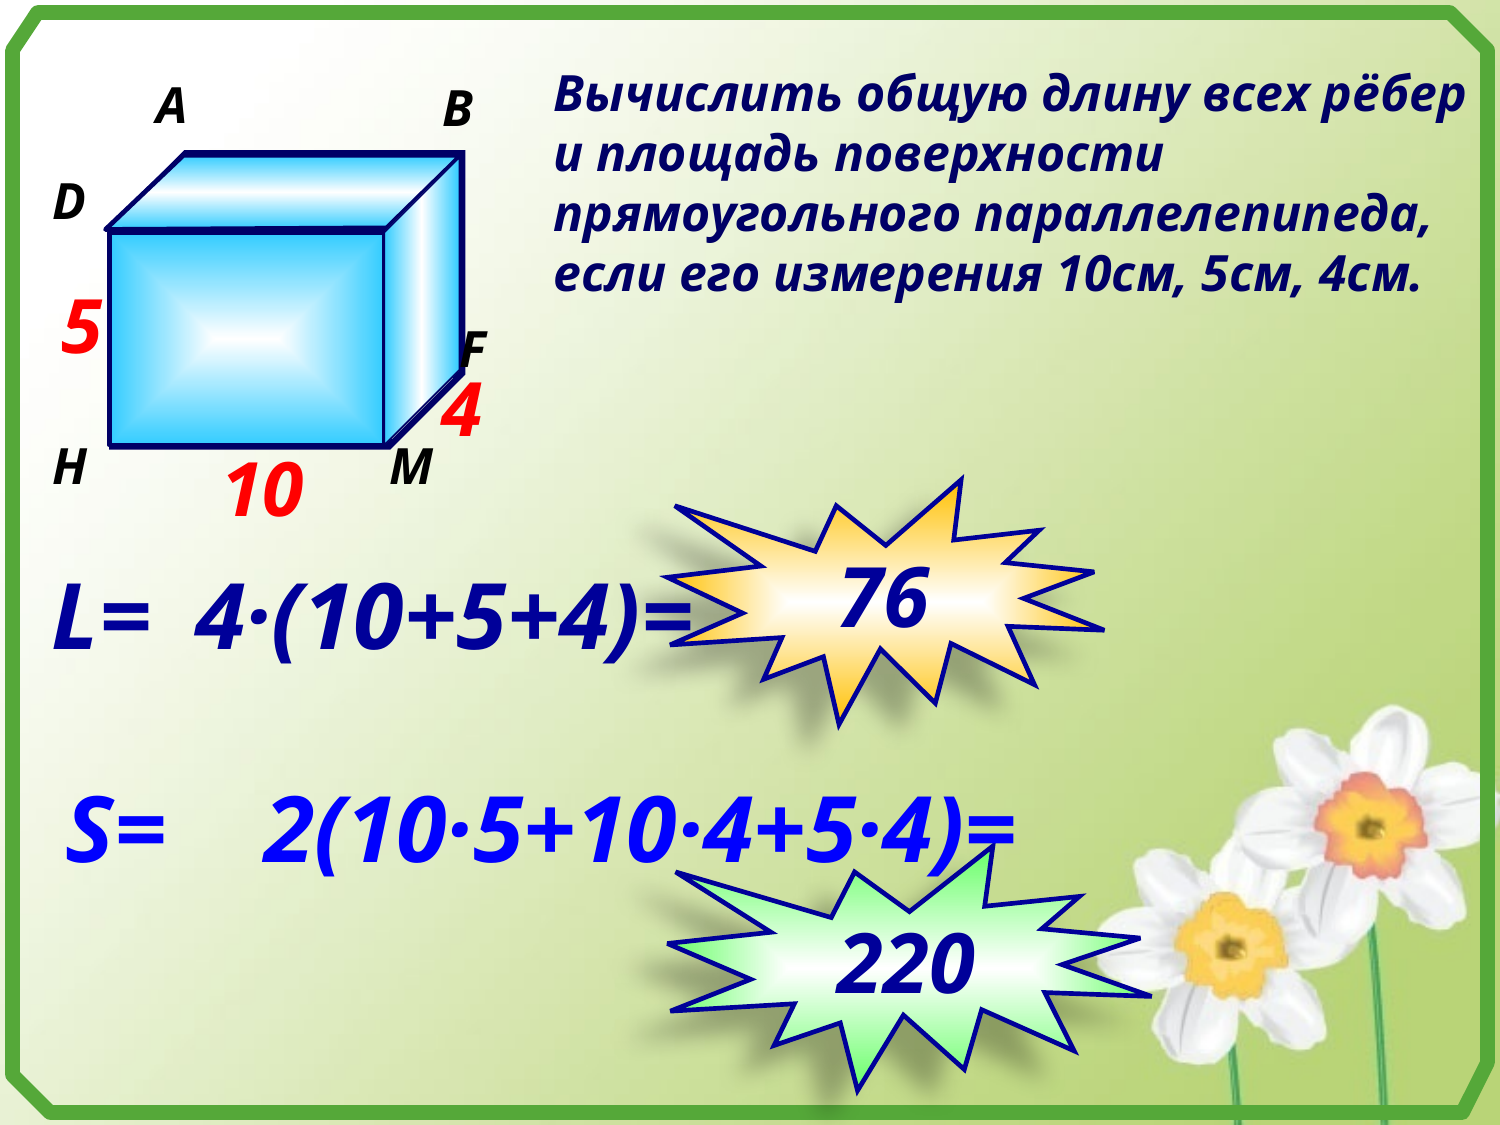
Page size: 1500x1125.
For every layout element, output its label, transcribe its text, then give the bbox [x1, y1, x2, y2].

text_box 220 [667, 888, 1152, 1091]
picture [0, 0, 1500, 1125]
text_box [105, 154, 462, 446]
text_box L= [37, 554, 167, 676]
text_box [40, 270, 504, 541]
text_box S= [50, 763, 182, 888]
text_box 76 [674, 479, 1105, 725]
text_box 2(10·5+10·4+5·4)= [249, 763, 1033, 888]
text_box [37, 66, 528, 504]
text_box 4·(10+5+4)= [180, 550, 709, 676]
text_box Вычислить общую длину всех рёбер и площадь поверхности прямоугольного параллелепипеда, если его измерения 10см, 5см, 4см. [538, 54, 1500, 310]
text_box [12, 12, 1488, 1113]
